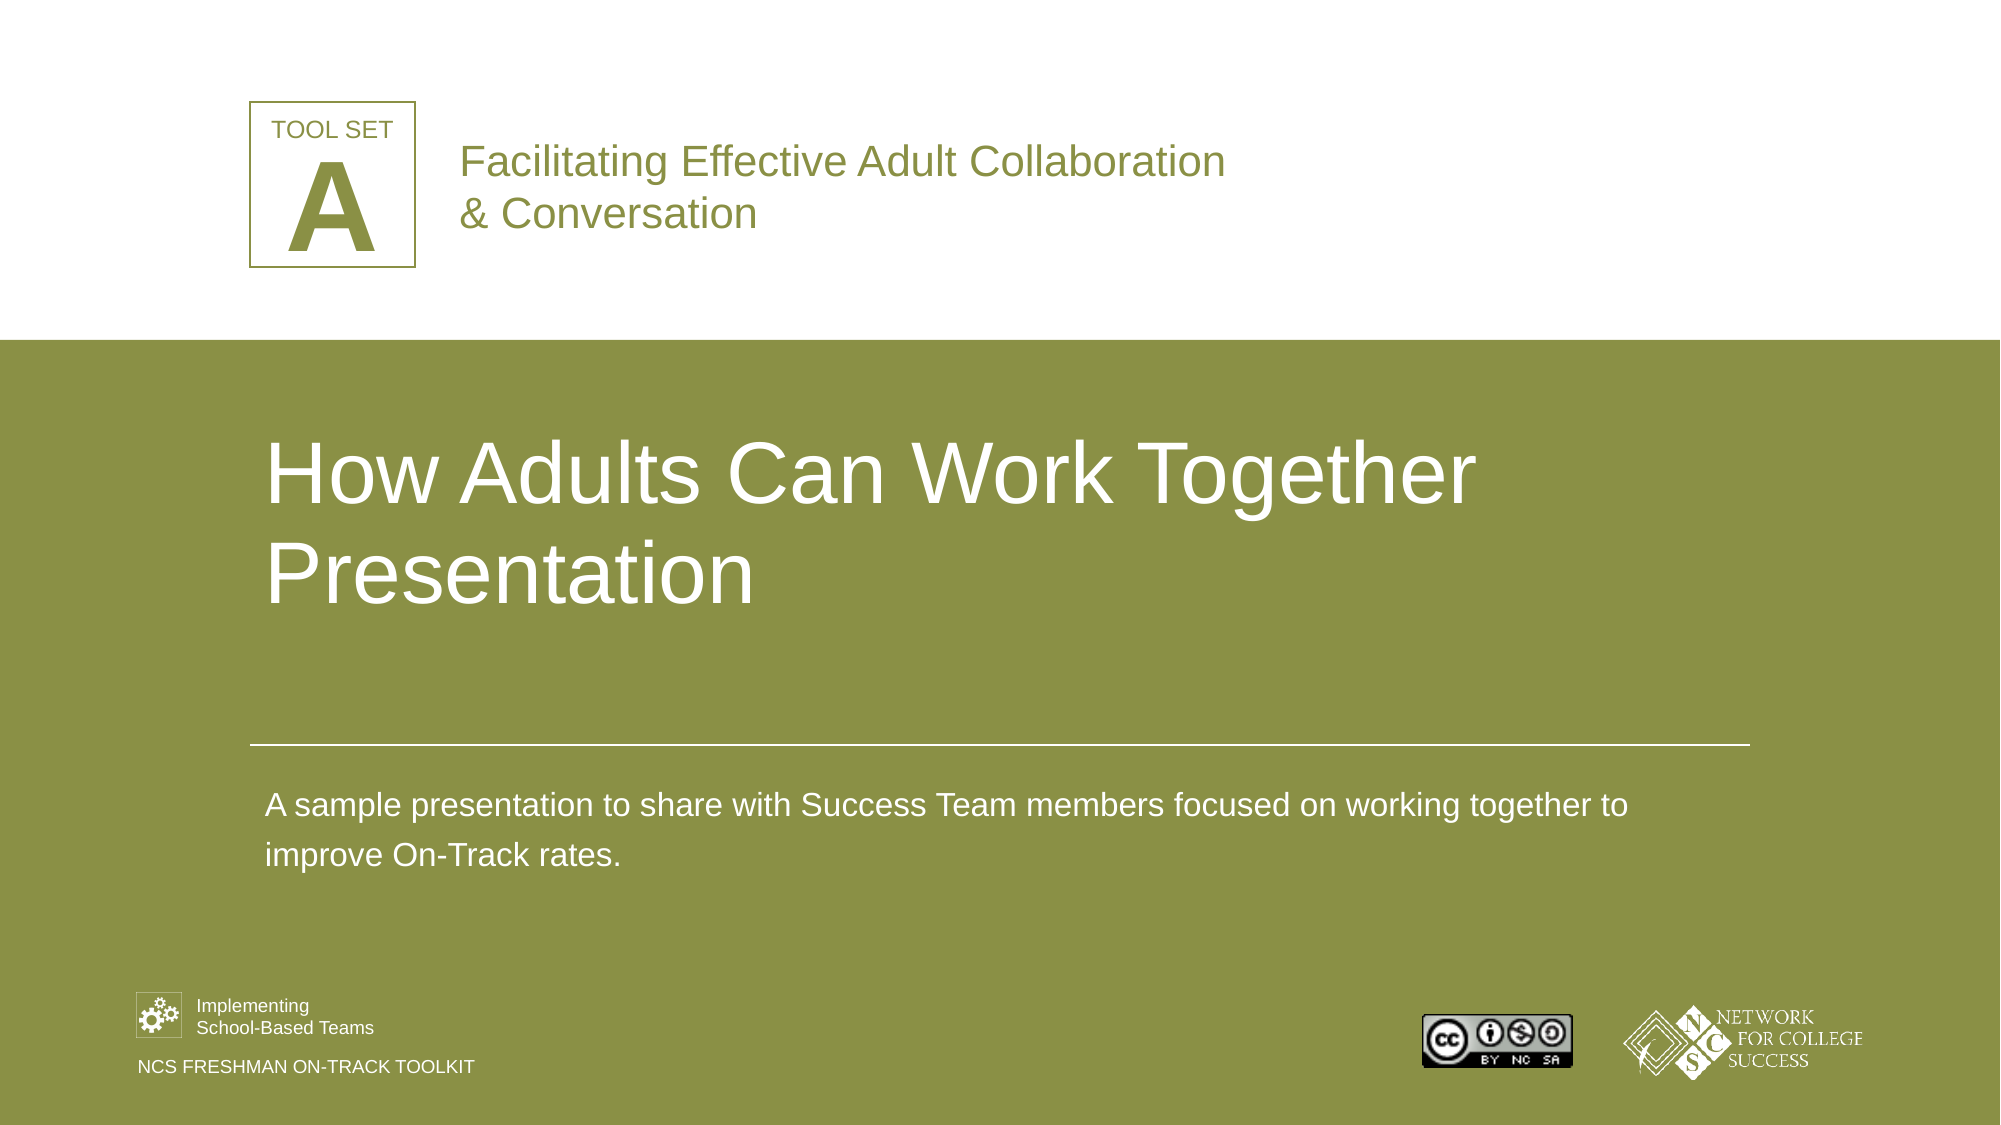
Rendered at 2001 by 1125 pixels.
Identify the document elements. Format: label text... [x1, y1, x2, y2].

title How Adults Can Work Together Presentation [249, 746, 1750, 752]
title How Adults Can Work Together Presentation [249, 413, 1750, 744]
text_box A [249, 115, 415, 285]
list Facilitating Effective Adult Collaboration & Conversation [444, 102, 1322, 268]
subtitle A sample presentation to share with Success Team members focused on working together to improve On-Track rates. [249, 765, 1750, 926]
picture [136, 992, 182, 1038]
picture [1422, 1014, 1573, 1068]
